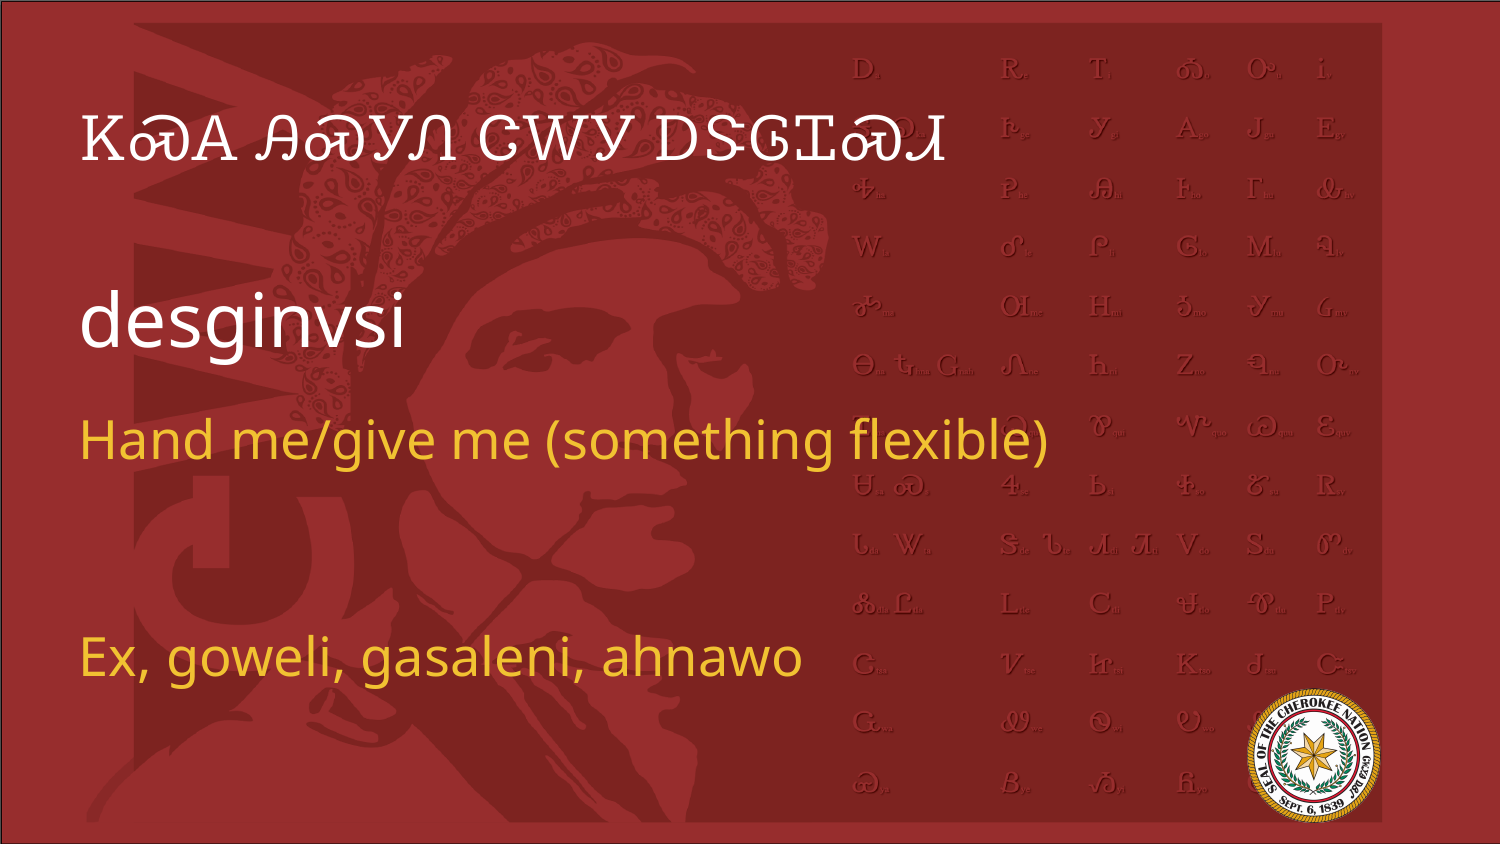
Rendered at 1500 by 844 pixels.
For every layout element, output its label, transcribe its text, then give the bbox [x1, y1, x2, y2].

title ᏦᏍᎪ ᎯᏍᎩᏁ ᏣᎳᎩ ᎠᏕᎶᏆᏍᏗ [63, 75, 1437, 188]
picture [0, 0, 1500, 844]
list desginvsi Hand me/give me (something flexible) Ex, goweli, gasaleni, ahnawo [63, 244, 1207, 771]
